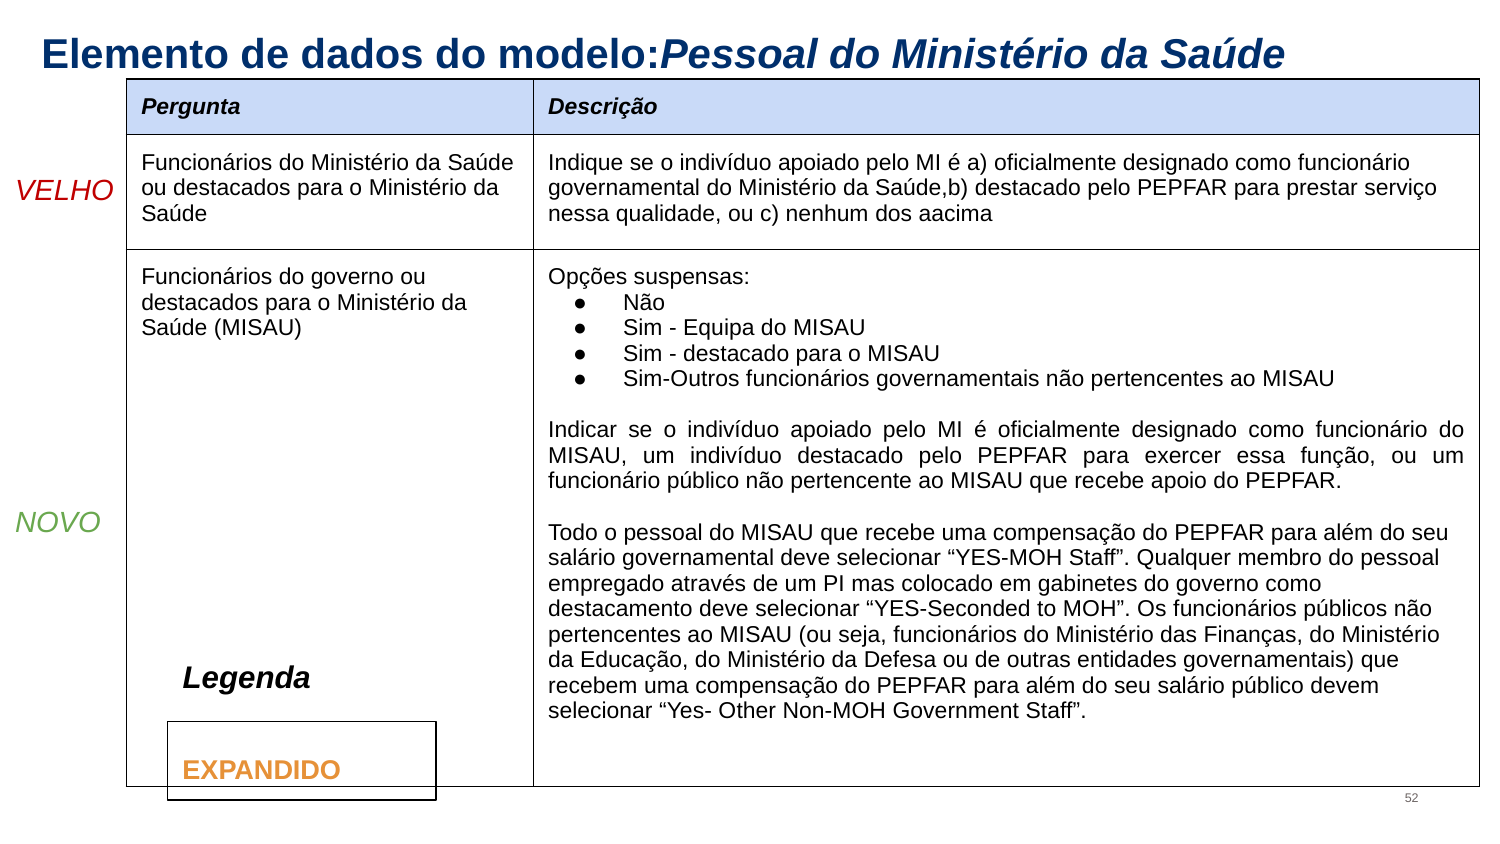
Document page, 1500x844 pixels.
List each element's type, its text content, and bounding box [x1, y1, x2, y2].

text_box EXPANDIDO [167, 721, 437, 800]
text_box Legenda [167, 642, 342, 710]
table_header Descrição [534, 80, 1479, 134]
table_cell Indique se o indivíduo apoiado pelo MI é a) oficialmente designado como funcionário governamental do Ministério da Saúde,b) destacado pelo PEPFAR para prestar serviço nessa qualidade, ou c) nenhum dos aacima [534, 135, 1479, 249]
slide_number 52 [1389, 787, 1480, 830]
title Elemento de dados do modelo:Pessoal do Ministério da Saúde [26, 0, 1424, 92]
table_cell Funcionários do Ministério da Saúde ou destacados para o Ministério da Saúde [127, 135, 533, 249]
text_box NOVO [0, 488, 119, 557]
text_box VELHO [0, 156, 147, 225]
table_header Pergunta [127, 80, 533, 134]
table_cell Opções suspensas: Não Sim - Equipa do MISAU Sim - destacado para o MISAU Sim-Outros funcionários governamentais não pertencentes ao MISAU Indicar se o indivíduo apoiado pelo MI é oficialmente designado como funcionário do MISAU, um indivíduo destacado pelo PEPFAR para exercer essa função, ou um funcionário público não pertencente ao MISAU que recebe apoio do PEPFAR. Todo o pessoal do MISAU que recebe uma compensação do PEPFAR para além do seu salário governamental deve selecionar “YES-MOH Staff”. Qualquer membro do pessoal empregado através de um PI mas colocado em gabinetes do governo como destacamento deve selecionar “YES-Seconded to MOH”. Os funcionários públicos não pertencentes ao MISAU (ou seja, funcionários do Ministério das Finanças, do Ministério da Educação, do Ministério da Defesa ou de outras entidades governamentais) que recebem uma compensação do PEPFAR para além do seu salário público devem selecionar “Yes- Other Non-MOH Government Staff”. [534, 250, 1479, 786]
table_cell Funcionários do governo ou destacados para o Ministério da Saúde (MISAU) [127, 250, 533, 786]
